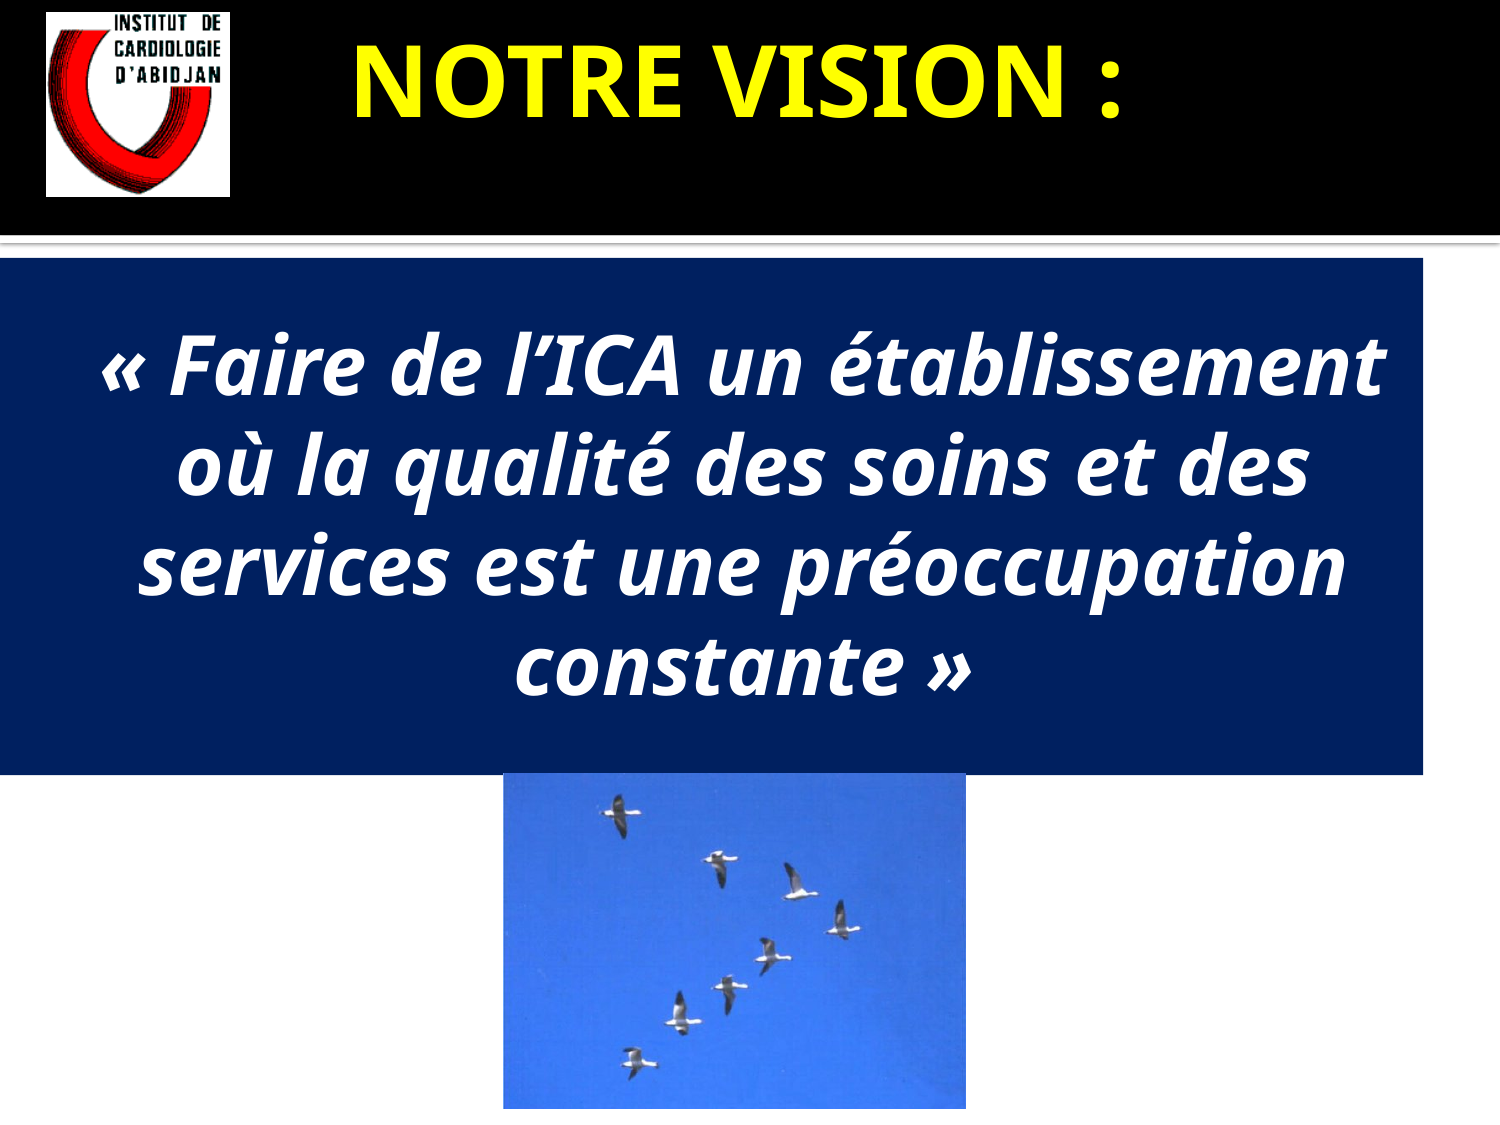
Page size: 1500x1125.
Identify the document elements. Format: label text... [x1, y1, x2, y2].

picture [503, 773, 966, 1110]
title NOTRE VISION : [75, 24, 1425, 231]
picture [46, 12, 230, 197]
text_box « Faire de l’ICA un établissement où la qualité des soins et des services est une préoccupation constante » [58, 304, 1430, 720]
text_box [0, 257, 1424, 776]
